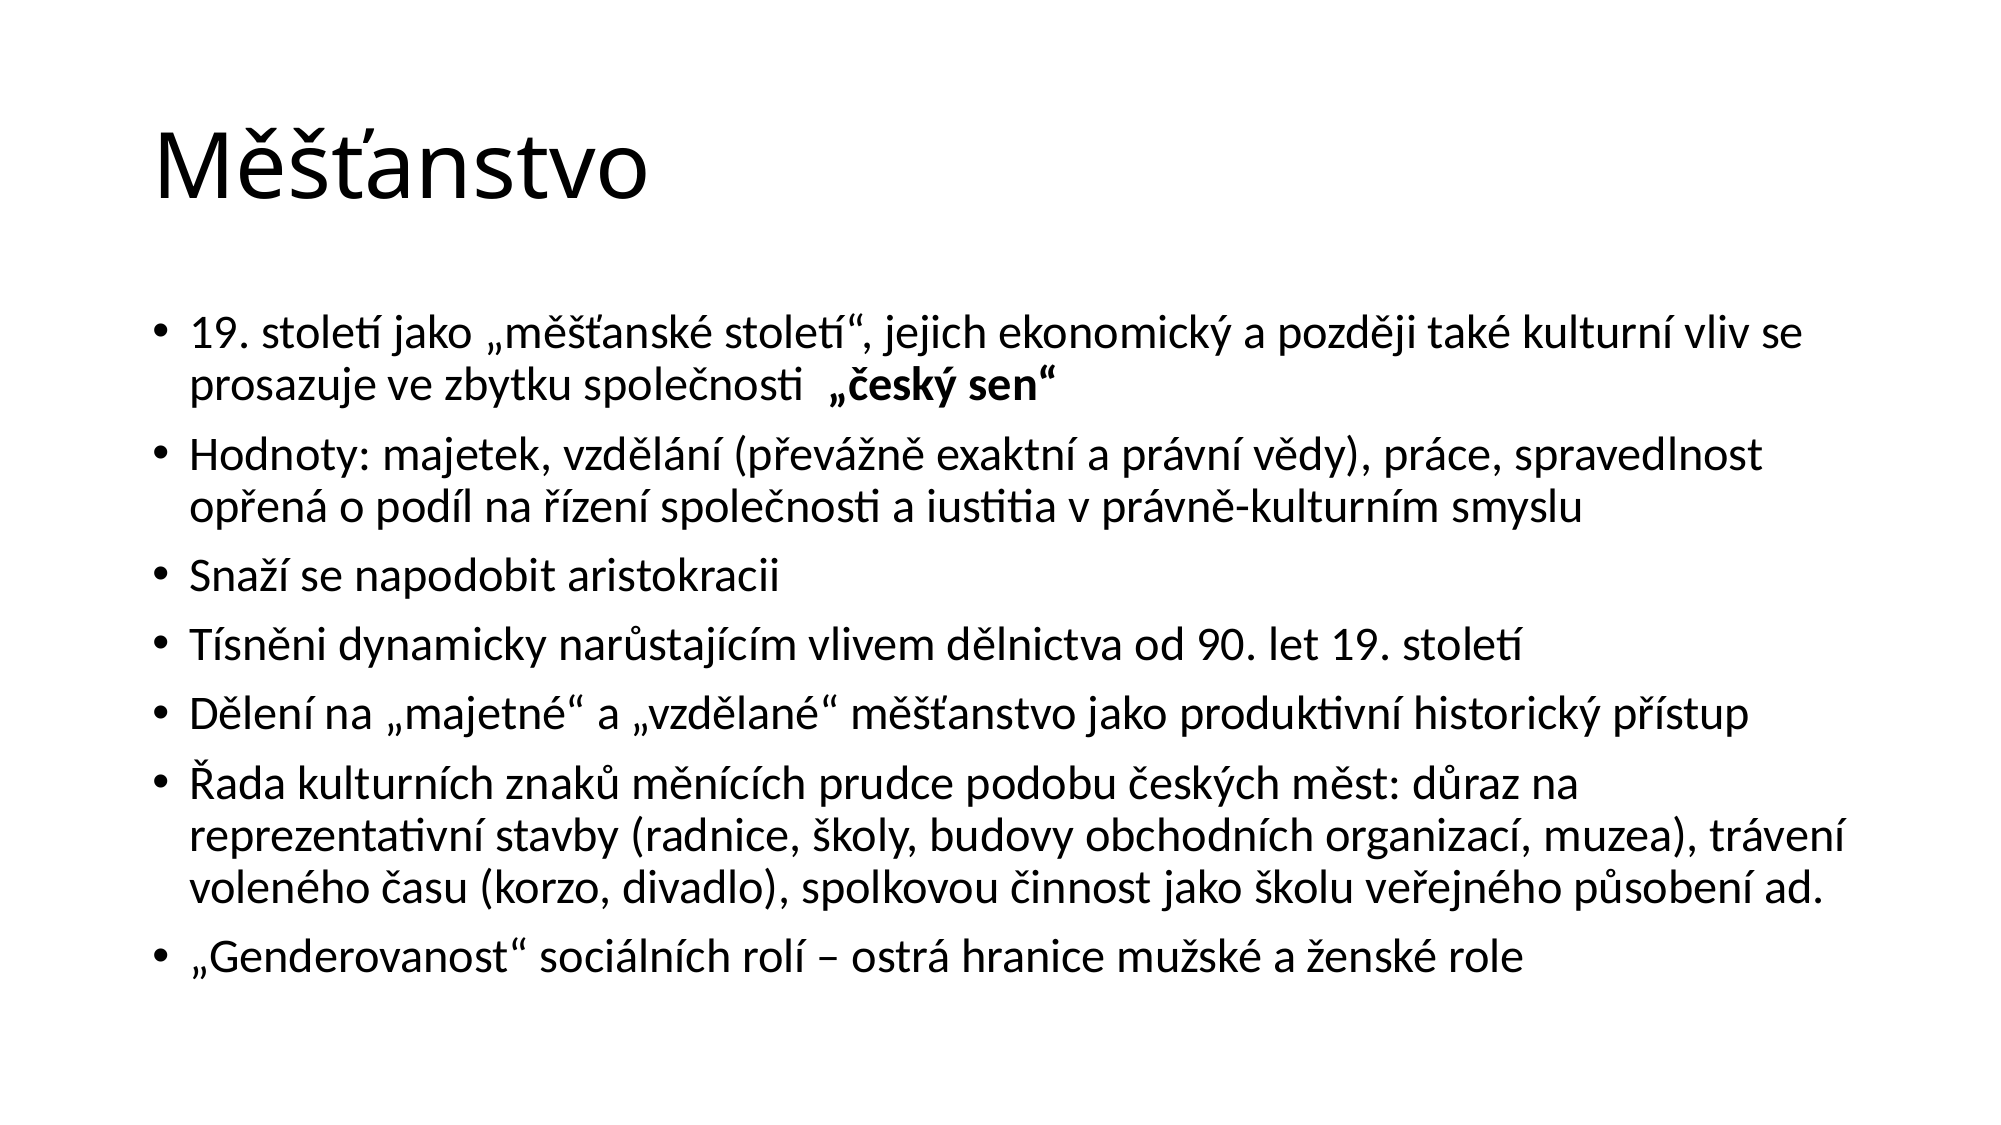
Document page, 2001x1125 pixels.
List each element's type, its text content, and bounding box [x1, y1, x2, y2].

list 19. století jako „měšťanské století“, jejich ekonomický a později také kulturní vliv se prosazuje ve zbytku společnosti „český sen“ Hodnoty: majetek, vzdělání (převážně exaktní a právní vědy), práce, spravedlnost opřená o podíl na řízení společnosti a iustitia v právně-kulturním smyslu Snaží se napodobit aristokracii Tísněni dynamicky narůstajícím vlivem dělnictva od 90. let 19. století Dělení na „majetné“ a „vzdělané“ měšťanstvo jako produktivní historický přístup Řada kulturních znaků měnících prudce podobu českých měst: důraz na reprezentativní stavby (radnice, školy, budovy obchodních organizací, muzea), trávení voleného času (korzo, divadlo), spolkovou činnost jako školu veřejného působení ad. „Genderovanost“ sociálních rolí – ostrá hranice mužské a ženské role [137, 299, 1863, 1014]
title Měšťanstvo [137, 59, 1863, 278]
